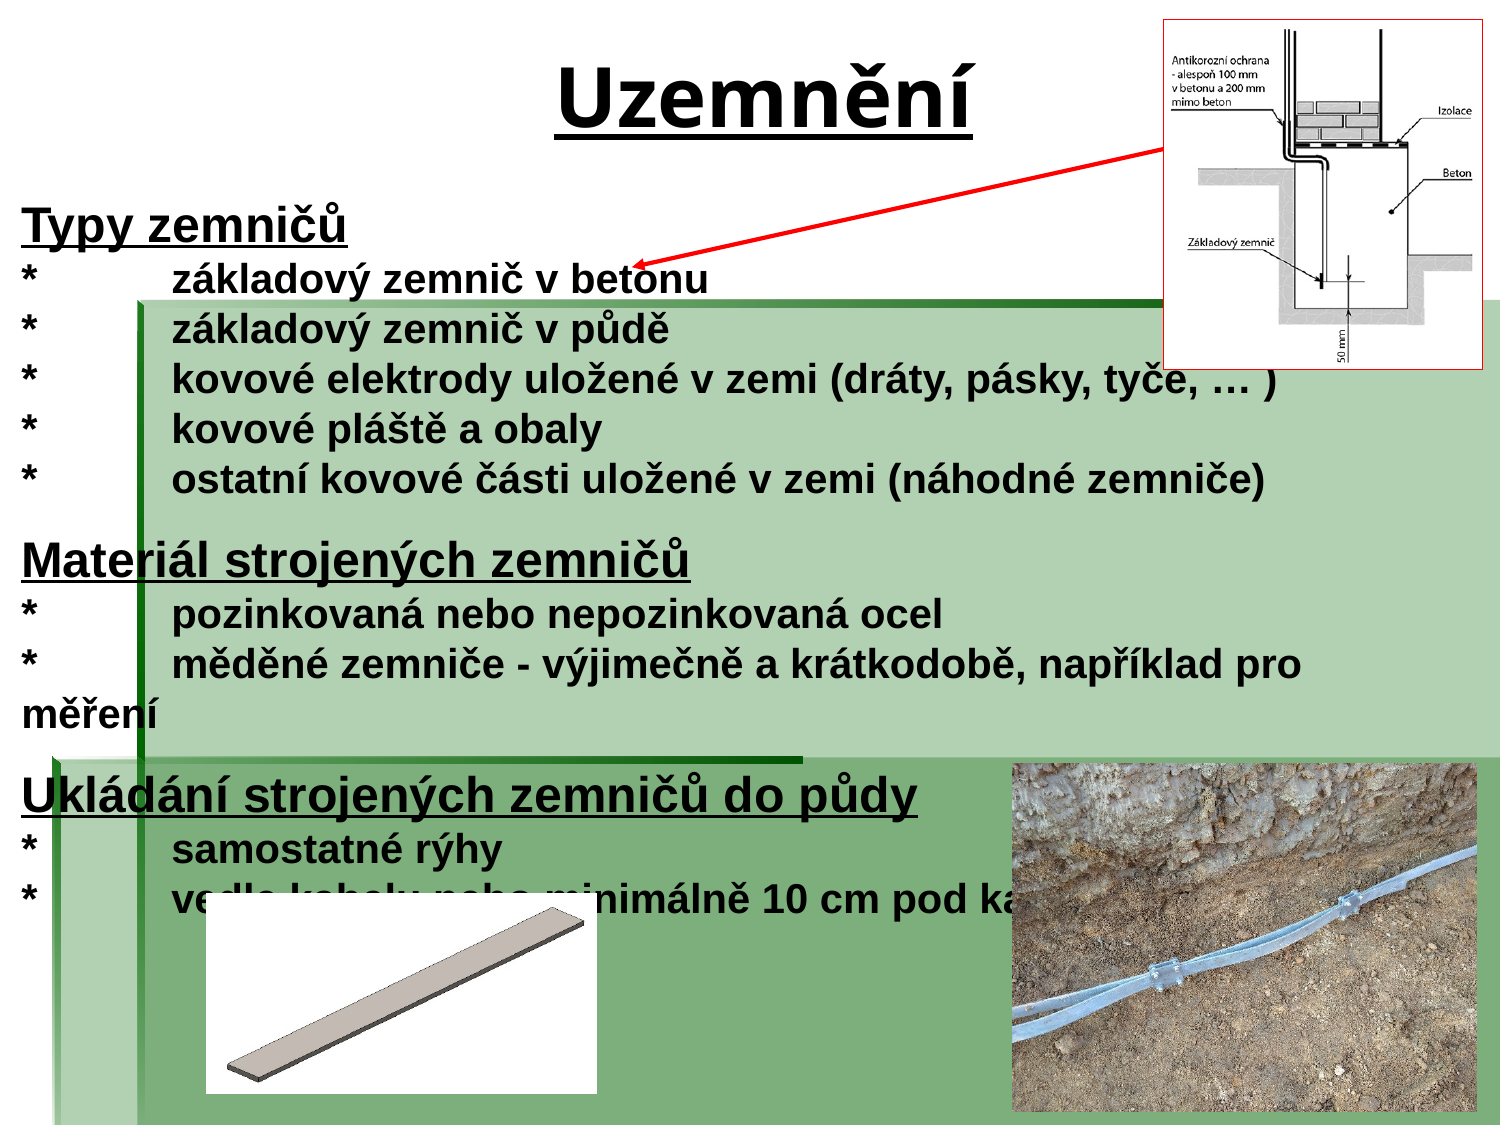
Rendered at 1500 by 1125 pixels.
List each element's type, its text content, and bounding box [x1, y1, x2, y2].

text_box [631, 148, 1164, 268]
text_box Typy zemničů * základový zemnič v betonu * základový zemnič v půdě * kovové elektrody uložené v zemi (dráty, pásky, tyče, … ) * kovové pláště a obaly * ostatní kovové části uložené v zemi (náhodné zemniče) Materiál strojených zemničů * pozinkovaná nebo nepozinkovaná ocel * měděné zemniče - výjimečně a krátkodobě, například pro měření Ukládání strojených zemničů do půdy * samostatné rýhy * vedle kabelu nebo minimálně 10 cm pod kabel [6, 184, 1425, 930]
title Uzemnění [76, 40, 1163, 149]
picture [1163, 19, 1483, 370]
picture [206, 893, 597, 1094]
picture [1012, 763, 1477, 1112]
